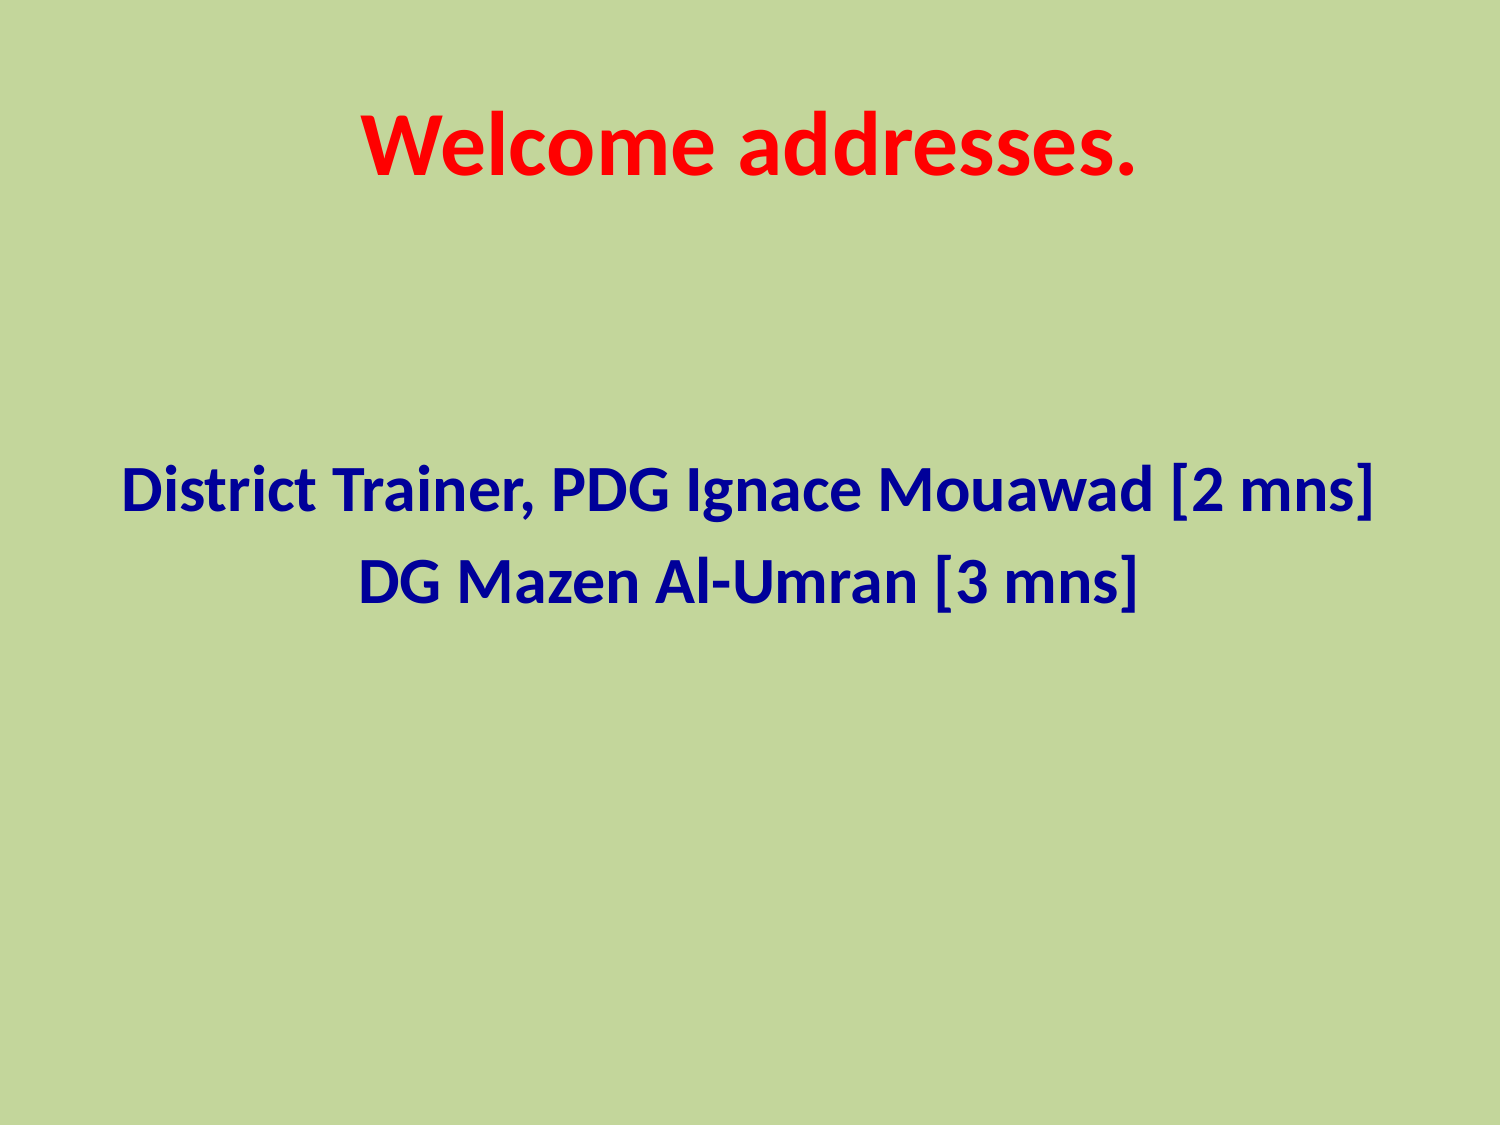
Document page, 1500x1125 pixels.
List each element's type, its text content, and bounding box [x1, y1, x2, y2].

title Welcome addresses. [75, 45, 1425, 233]
list District Trainer, PDG Ignace Mouawad [2 mns] DG Mazen Al-Umran [3 mns] [75, 437, 1425, 675]
